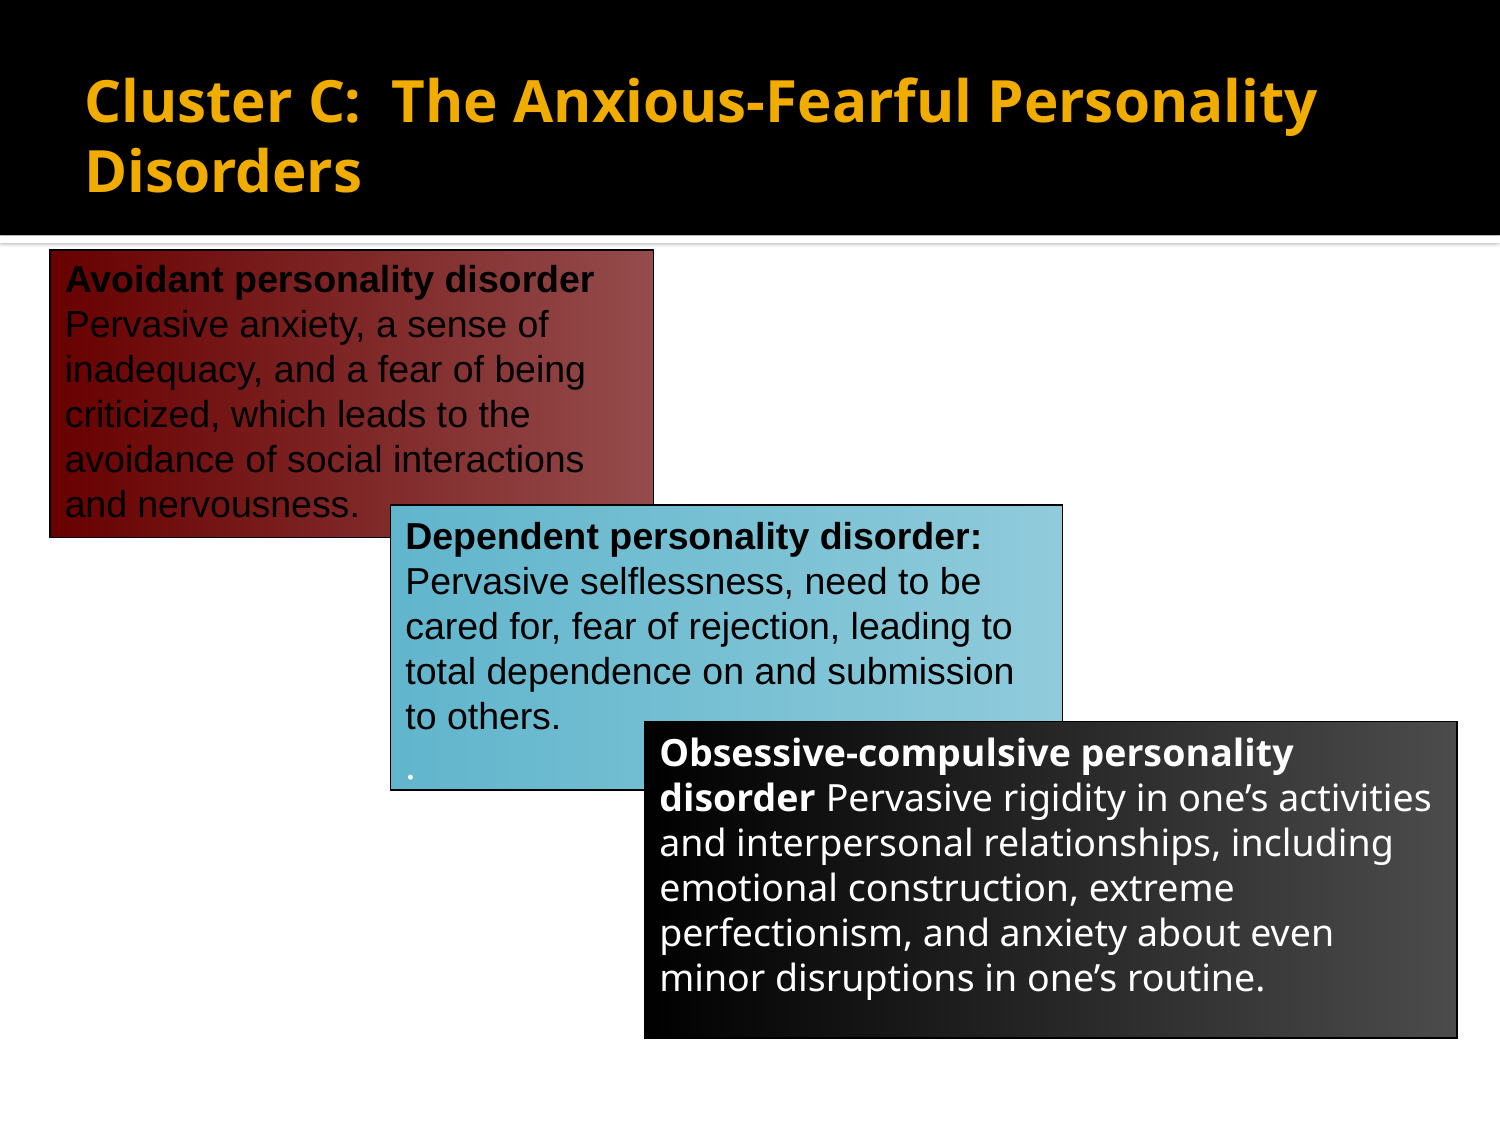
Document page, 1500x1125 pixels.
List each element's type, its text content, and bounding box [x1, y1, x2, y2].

text_box Obsessive-compulsive personality disorder Pervasive rigidity in one’s activities and interpersonal relationships, including emotional construction, extreme perfectionism, and anxiety about even minor disruptions in one’s routine. [644, 721, 1458, 1039]
title Cluster C: The Anxious-Fearful Personality Disorders [69, 54, 1445, 215]
text_box Avoidant personality disorder Pervasive anxiety, a sense of inadequacy, and a fear of being criticized, which leads to the avoidance of social interactions and nervousness. [50, 249, 654, 538]
text_box Dependent personality disorder: Pervasive selflessness, need to be cared for, fear of rejection, leading to total dependence on and submission to others. . [390, 505, 1063, 790]
